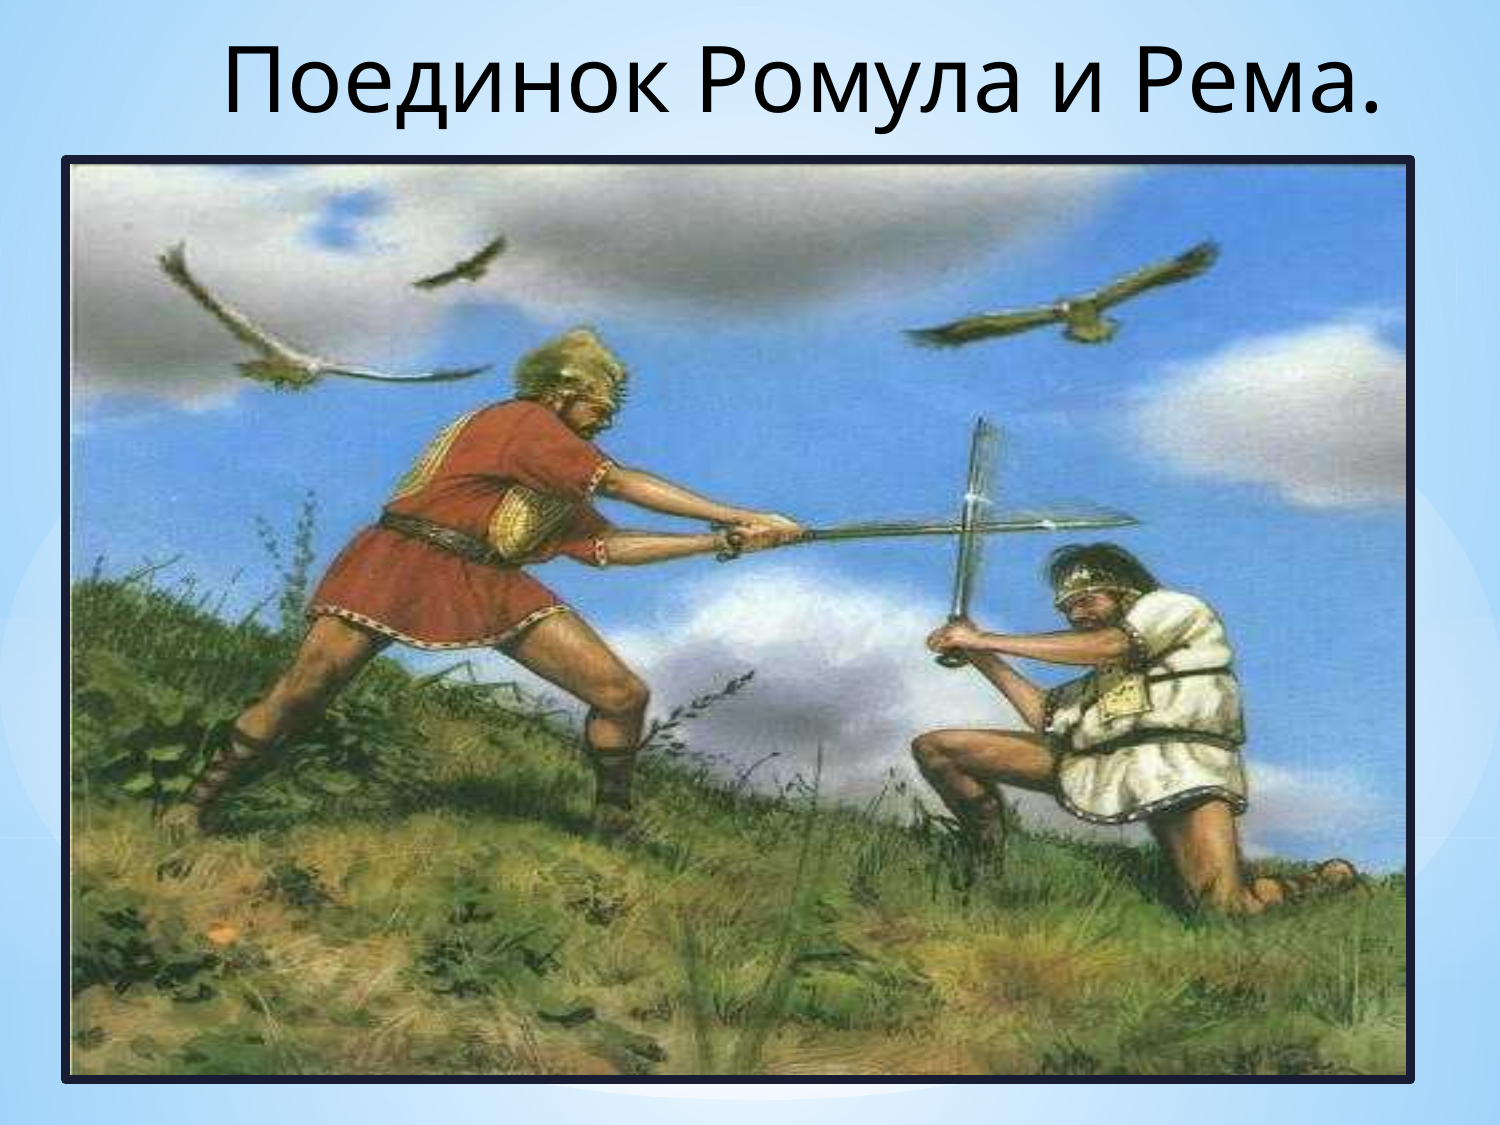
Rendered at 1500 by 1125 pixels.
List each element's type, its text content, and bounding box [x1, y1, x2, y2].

text_box Поединок Ромула и Рема. [68, 0, 1407, 153]
picture [70, 163, 1407, 1076]
